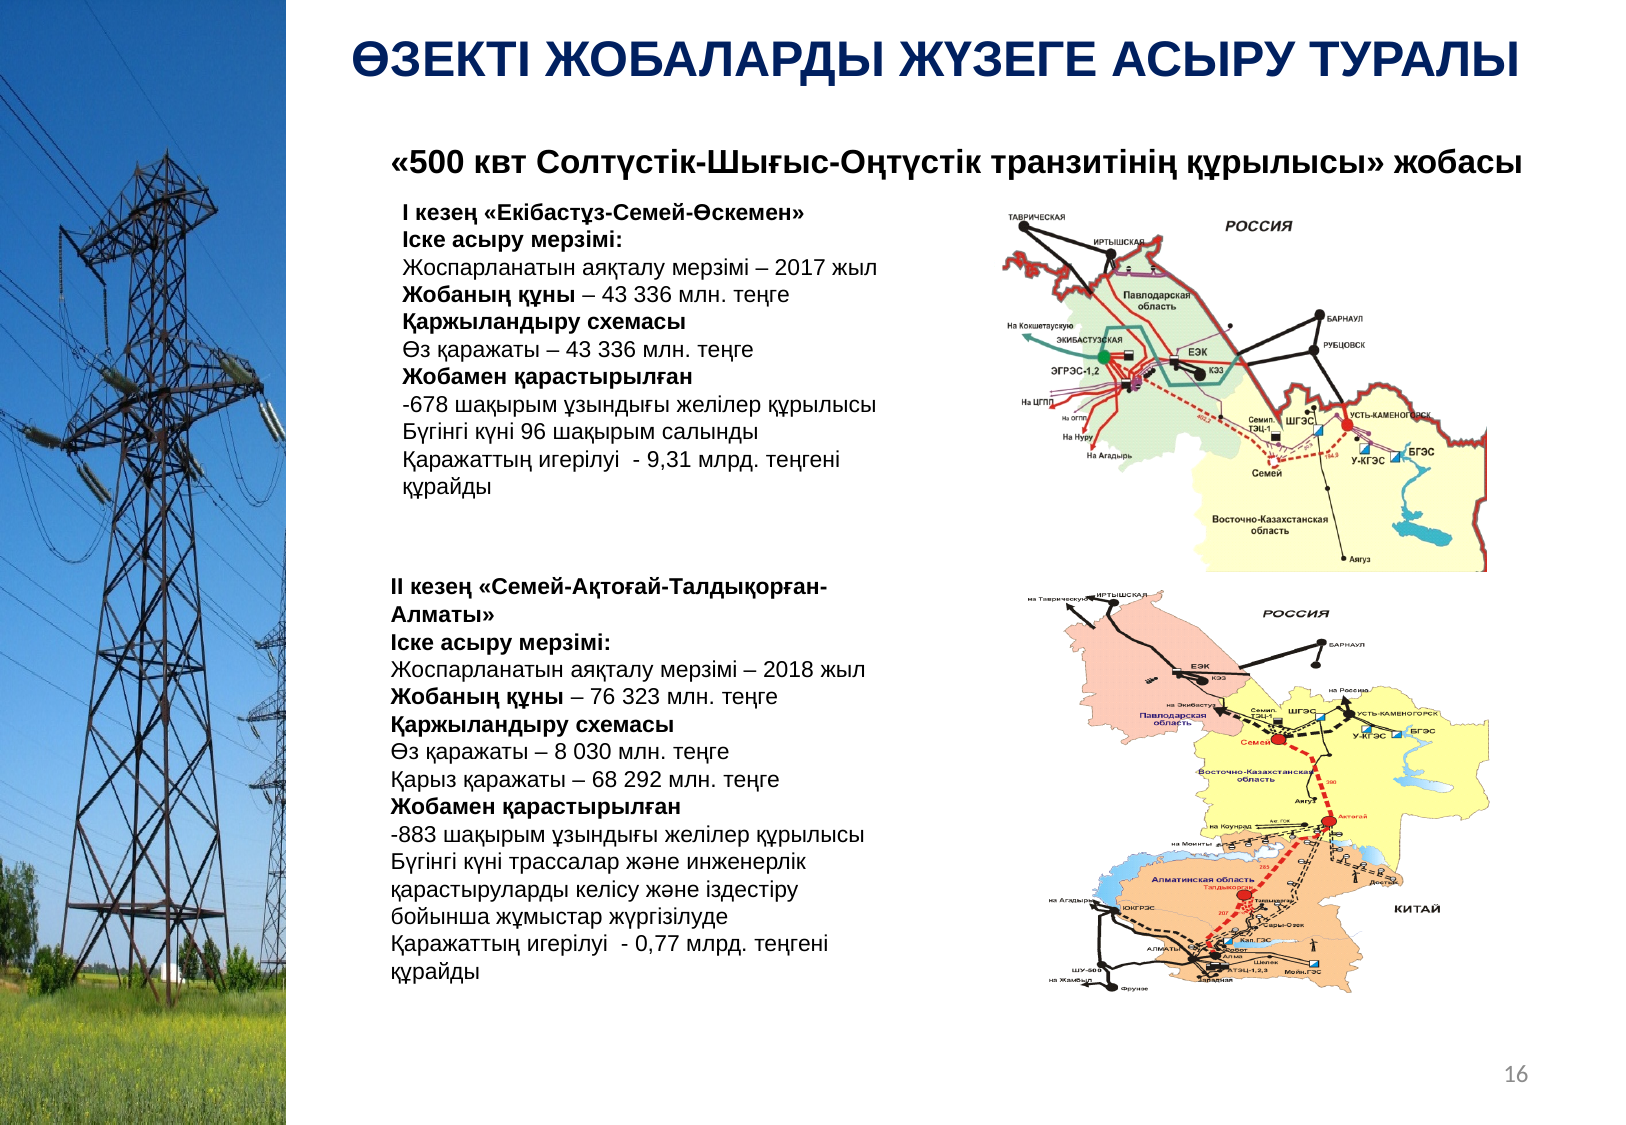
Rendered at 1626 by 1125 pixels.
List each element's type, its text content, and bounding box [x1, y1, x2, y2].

text_box ӨЗЕКТІ ЖОБАЛАРДЫ ЖҮЗЕГЕ АСЫРУ ТУРАЛЫ [290, 19, 1604, 102]
slide_number 15 [1164, 1042, 1544, 1103]
picture [0, 0, 286, 1125]
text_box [366, 116, 1551, 993]
